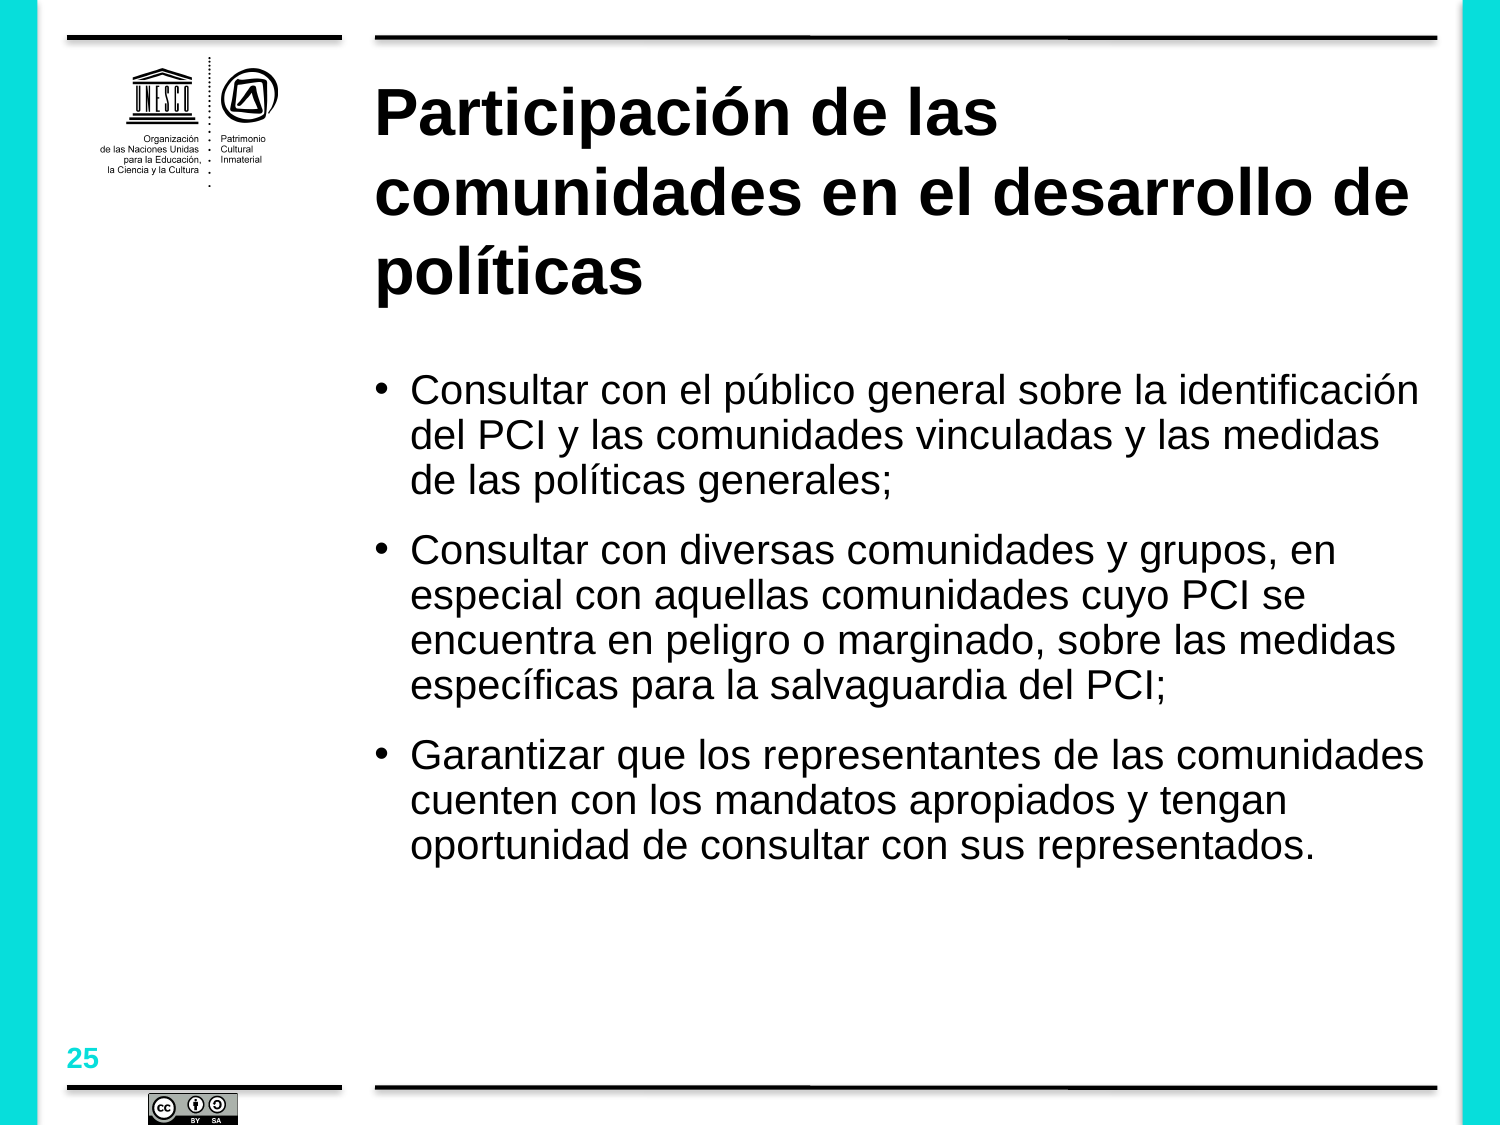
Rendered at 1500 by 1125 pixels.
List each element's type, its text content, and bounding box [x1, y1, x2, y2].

picture [100, 57, 278, 187]
title Participación de las comunidades en el desarrollo de políticas [374, 68, 1438, 230]
picture [148, 1093, 238, 1125]
list Consultar con el público general sobre la identificación del PCI y las comunidades vinculadas y las medidas de las políticas generales; Consultar con diversas comunidades y grupos, en especial con aquellas comunidades cuyo PCI se encuentra en peligro o marginado, sobre las medidas específicas para la salvaguardia del PCI; Garantizar que los representantes de las comunidades cuenten con los mandatos apropiados y tengan oportunidad de consultar con sus representados. [374, 368, 1437, 944]
